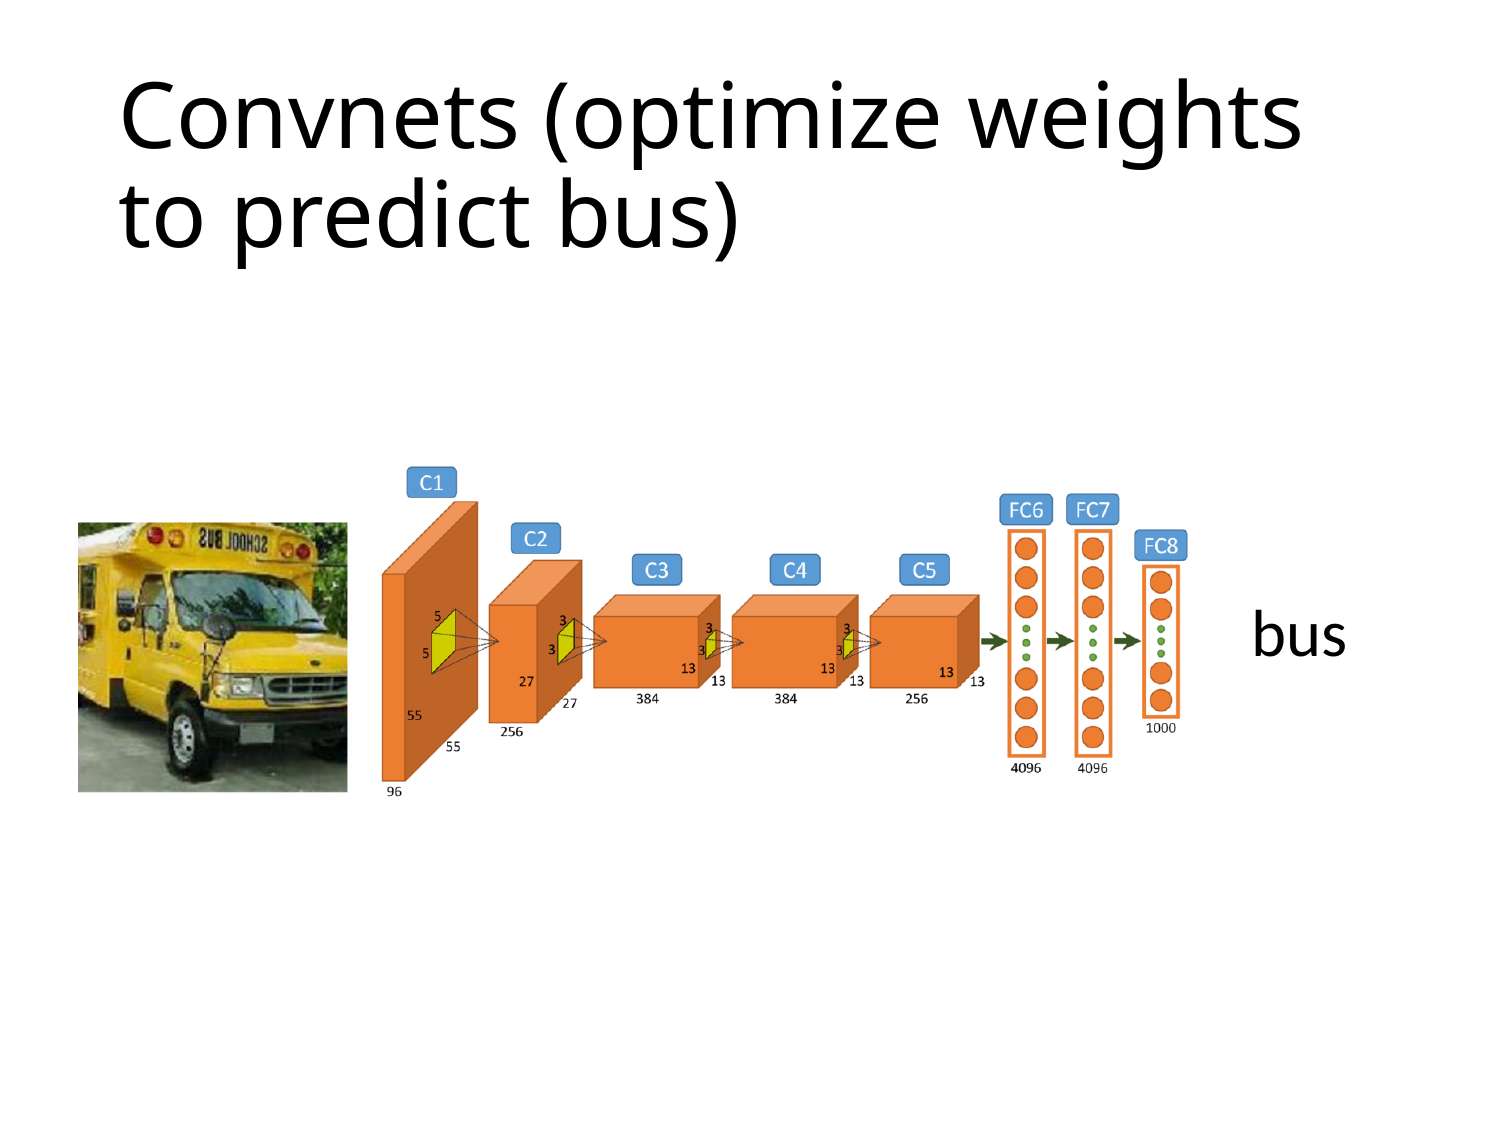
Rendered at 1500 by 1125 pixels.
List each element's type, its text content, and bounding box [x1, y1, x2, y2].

picture [58, 505, 354, 800]
picture [375, 461, 1195, 800]
text_box bus [1236, 582, 1363, 678]
title Convnets (optimize weights to predict bus) [103, 59, 1397, 278]
